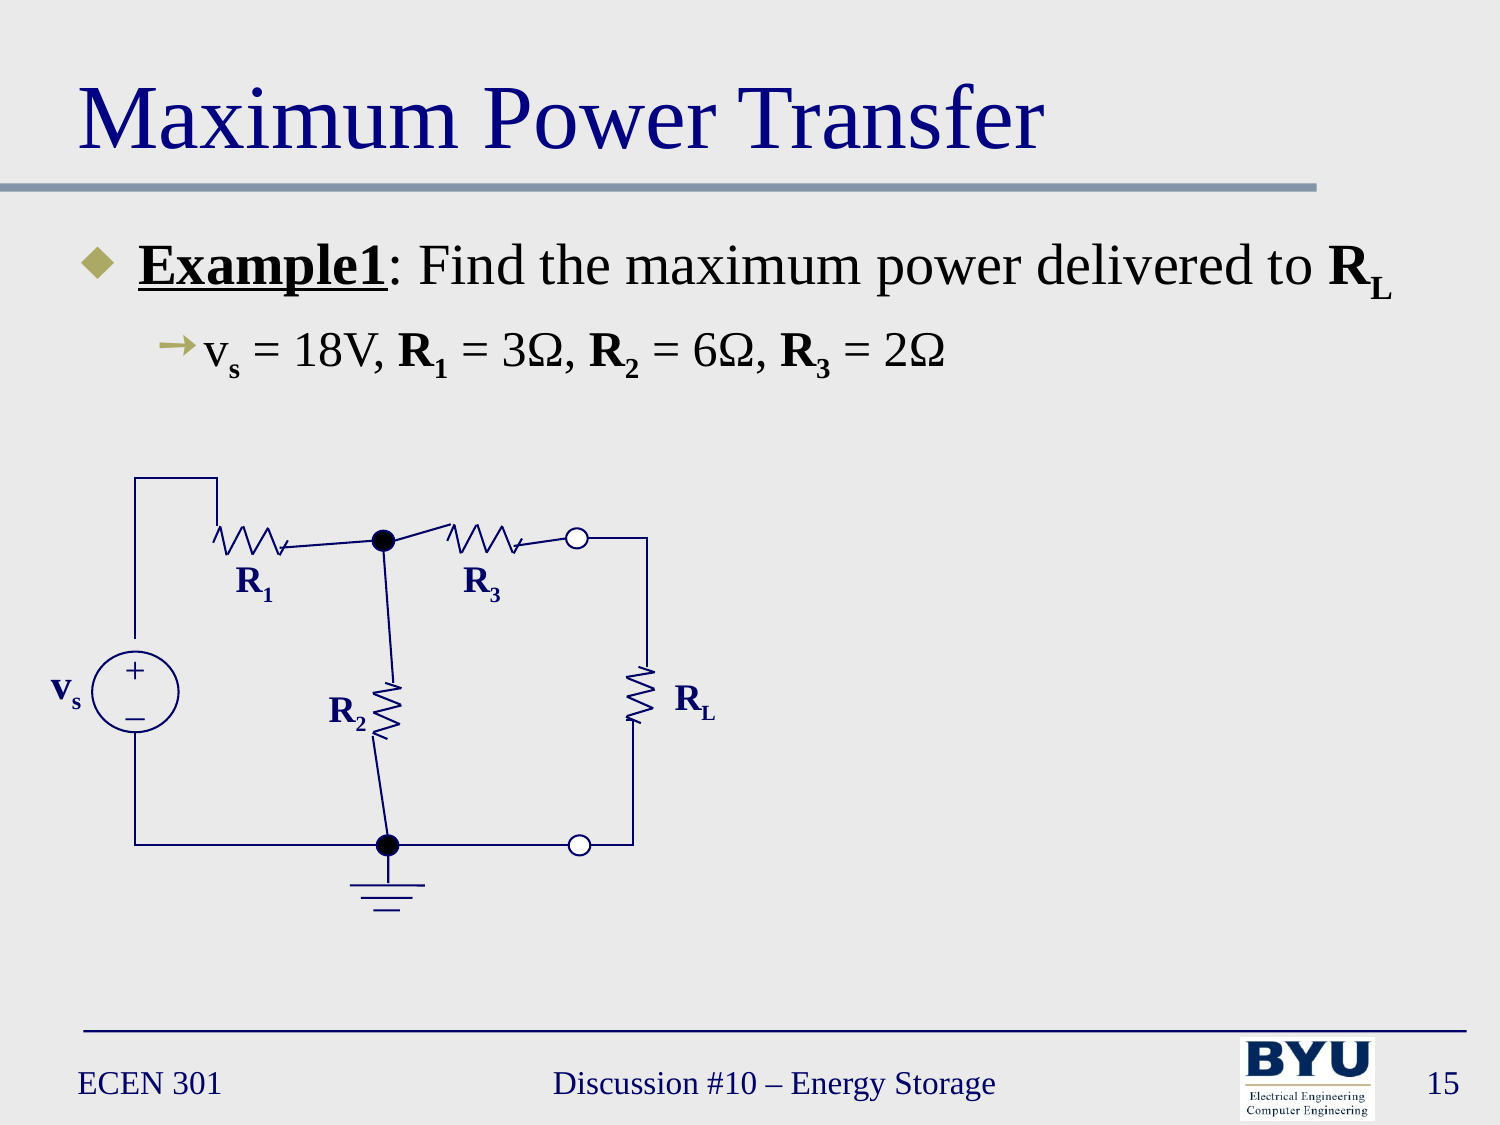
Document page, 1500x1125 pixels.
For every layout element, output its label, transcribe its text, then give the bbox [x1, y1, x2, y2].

list Example1: Find the maximum power delivered to RL vs = 18V, R1 = 3Ω, R2 = 6Ω, R3 = 2Ω [66, 218, 1438, 401]
slide_number ECEN 301 [62, 1049, 388, 1113]
picture [1240, 1113, 1375, 1121]
slide_number 15 [1162, 1049, 1476, 1113]
title Maximum Power Transfer [62, 24, 1438, 176]
picture [1240, 1037, 1375, 1049]
footer Discussion #10 – Energy Storage [487, 1049, 1063, 1113]
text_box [35, 524, 733, 911]
